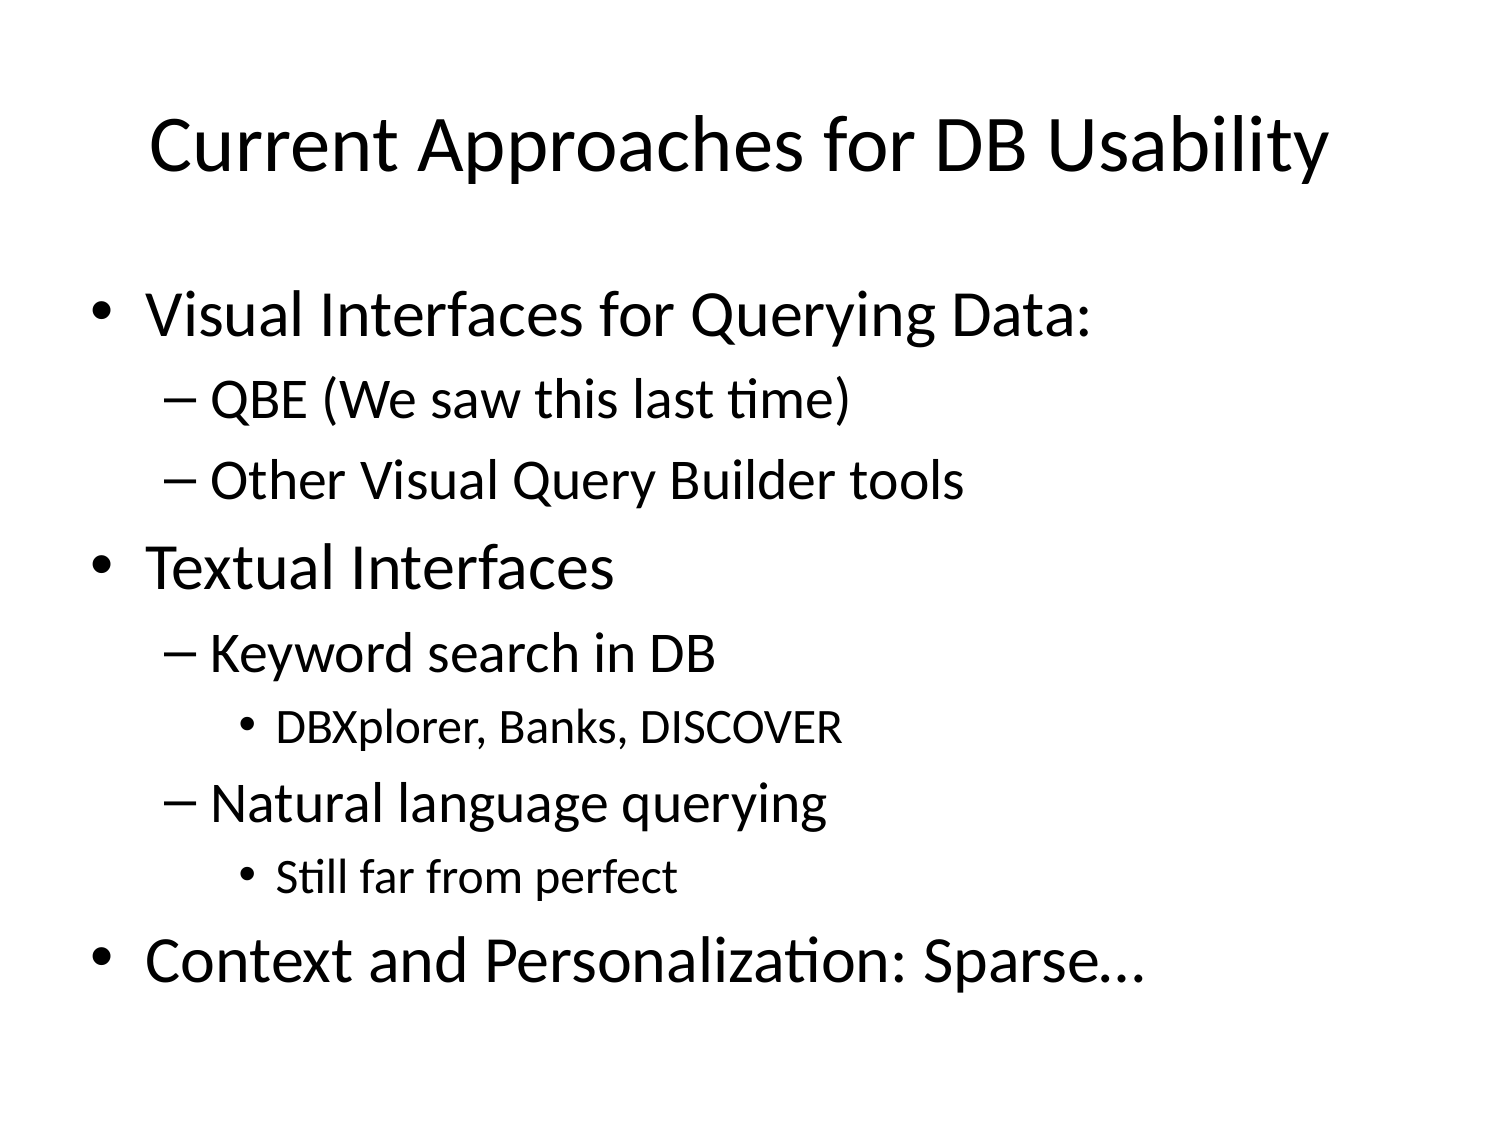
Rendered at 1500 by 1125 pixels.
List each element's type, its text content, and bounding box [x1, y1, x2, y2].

list Visual Interfaces for Querying Data: QBE (We saw this last time) Other Visual Query Builder tools Textual Interfaces Keyword search in DB DBXplorer, Banks, DISCOVER Natural language querying Still far from perfect Context and Personalization: Sparse… [75, 262, 1425, 1005]
title Current Approaches for DB Usability [75, 45, 1425, 233]
